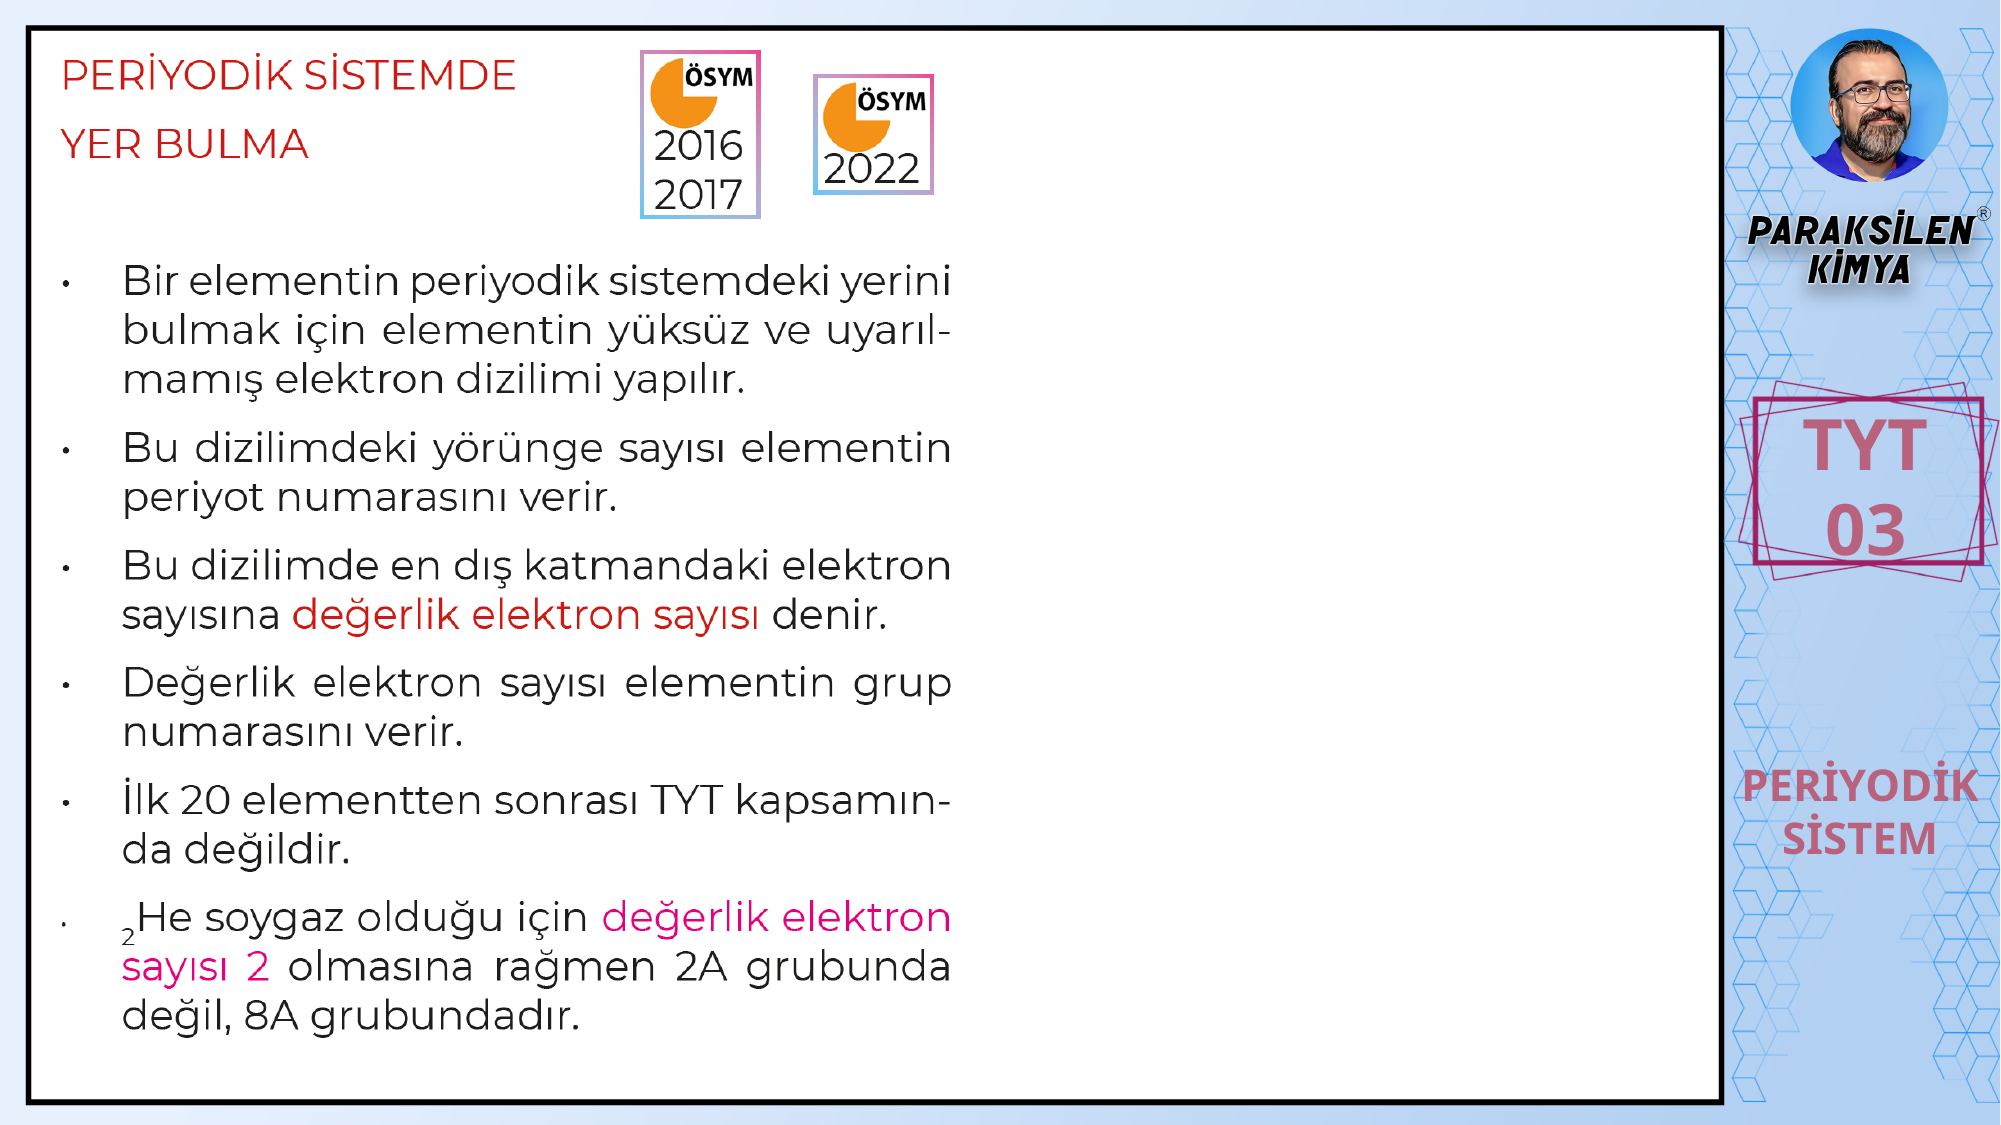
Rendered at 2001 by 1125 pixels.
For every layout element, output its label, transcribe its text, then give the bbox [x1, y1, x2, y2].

picture [0, 0, 2001, 1125]
text_box PERİYODİK SİSTEM [1719, 750, 2000, 871]
text_box TYT 03 [1755, 392, 1977, 577]
